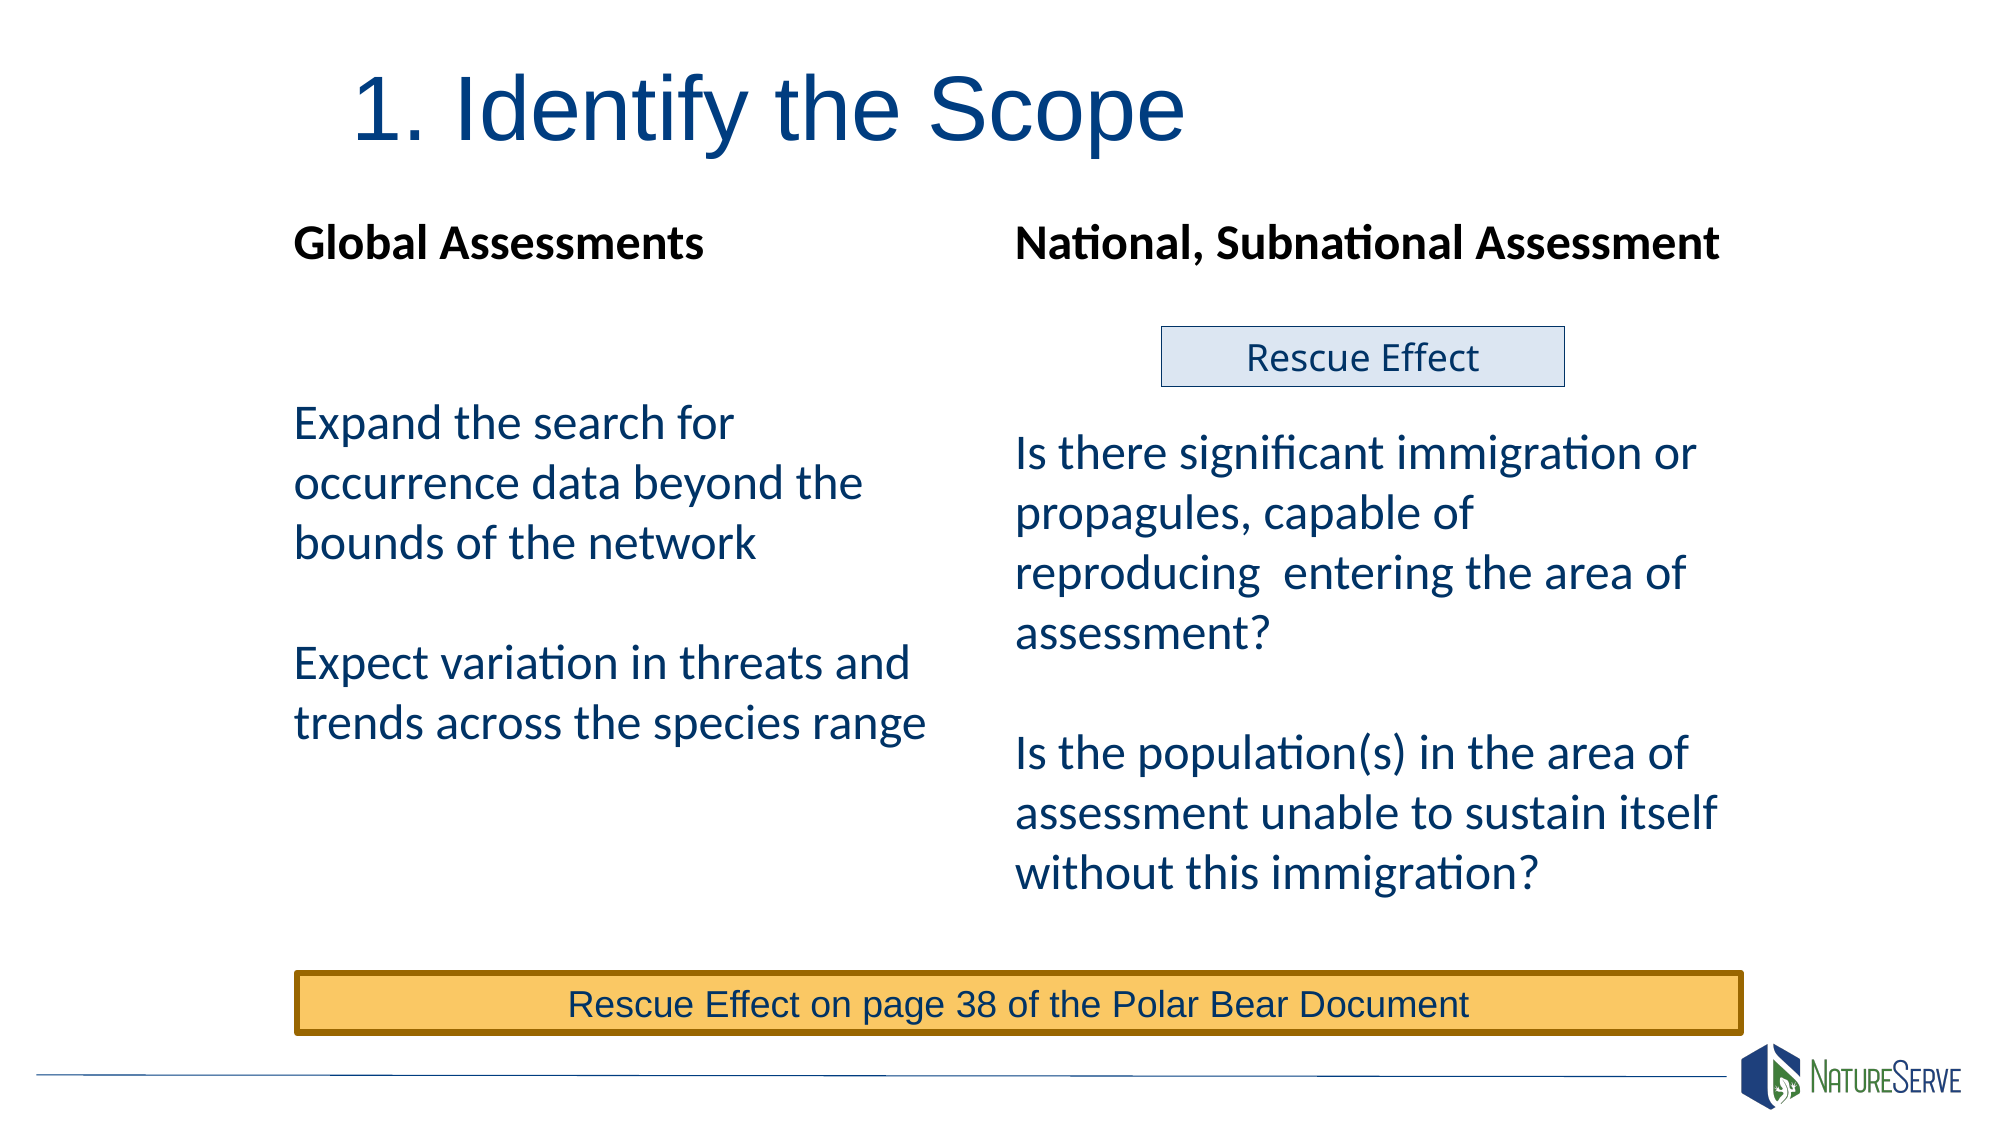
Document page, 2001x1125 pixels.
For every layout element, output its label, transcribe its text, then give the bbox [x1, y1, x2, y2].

text_box Rescue Effect [1161, 326, 1565, 387]
text_box National, Subnational Assessment Is there significant immigration or propagules, capable of reproducing entering the area of assessment? Is the population(s) in the area of assessment unable to sustain itself without this immigration? [999, 201, 1741, 967]
picture [1726, 1028, 1976, 1125]
text_box Global Assessments Expand the search for occurrence data beyond the bounds of the network Expect variation in threats and trends across the species range [278, 201, 968, 922]
text_box Rescue Effect on page 38 of the Polar Bear Document [296, 972, 1741, 1033]
title 1. Identify the Scope [336, 41, 1688, 160]
